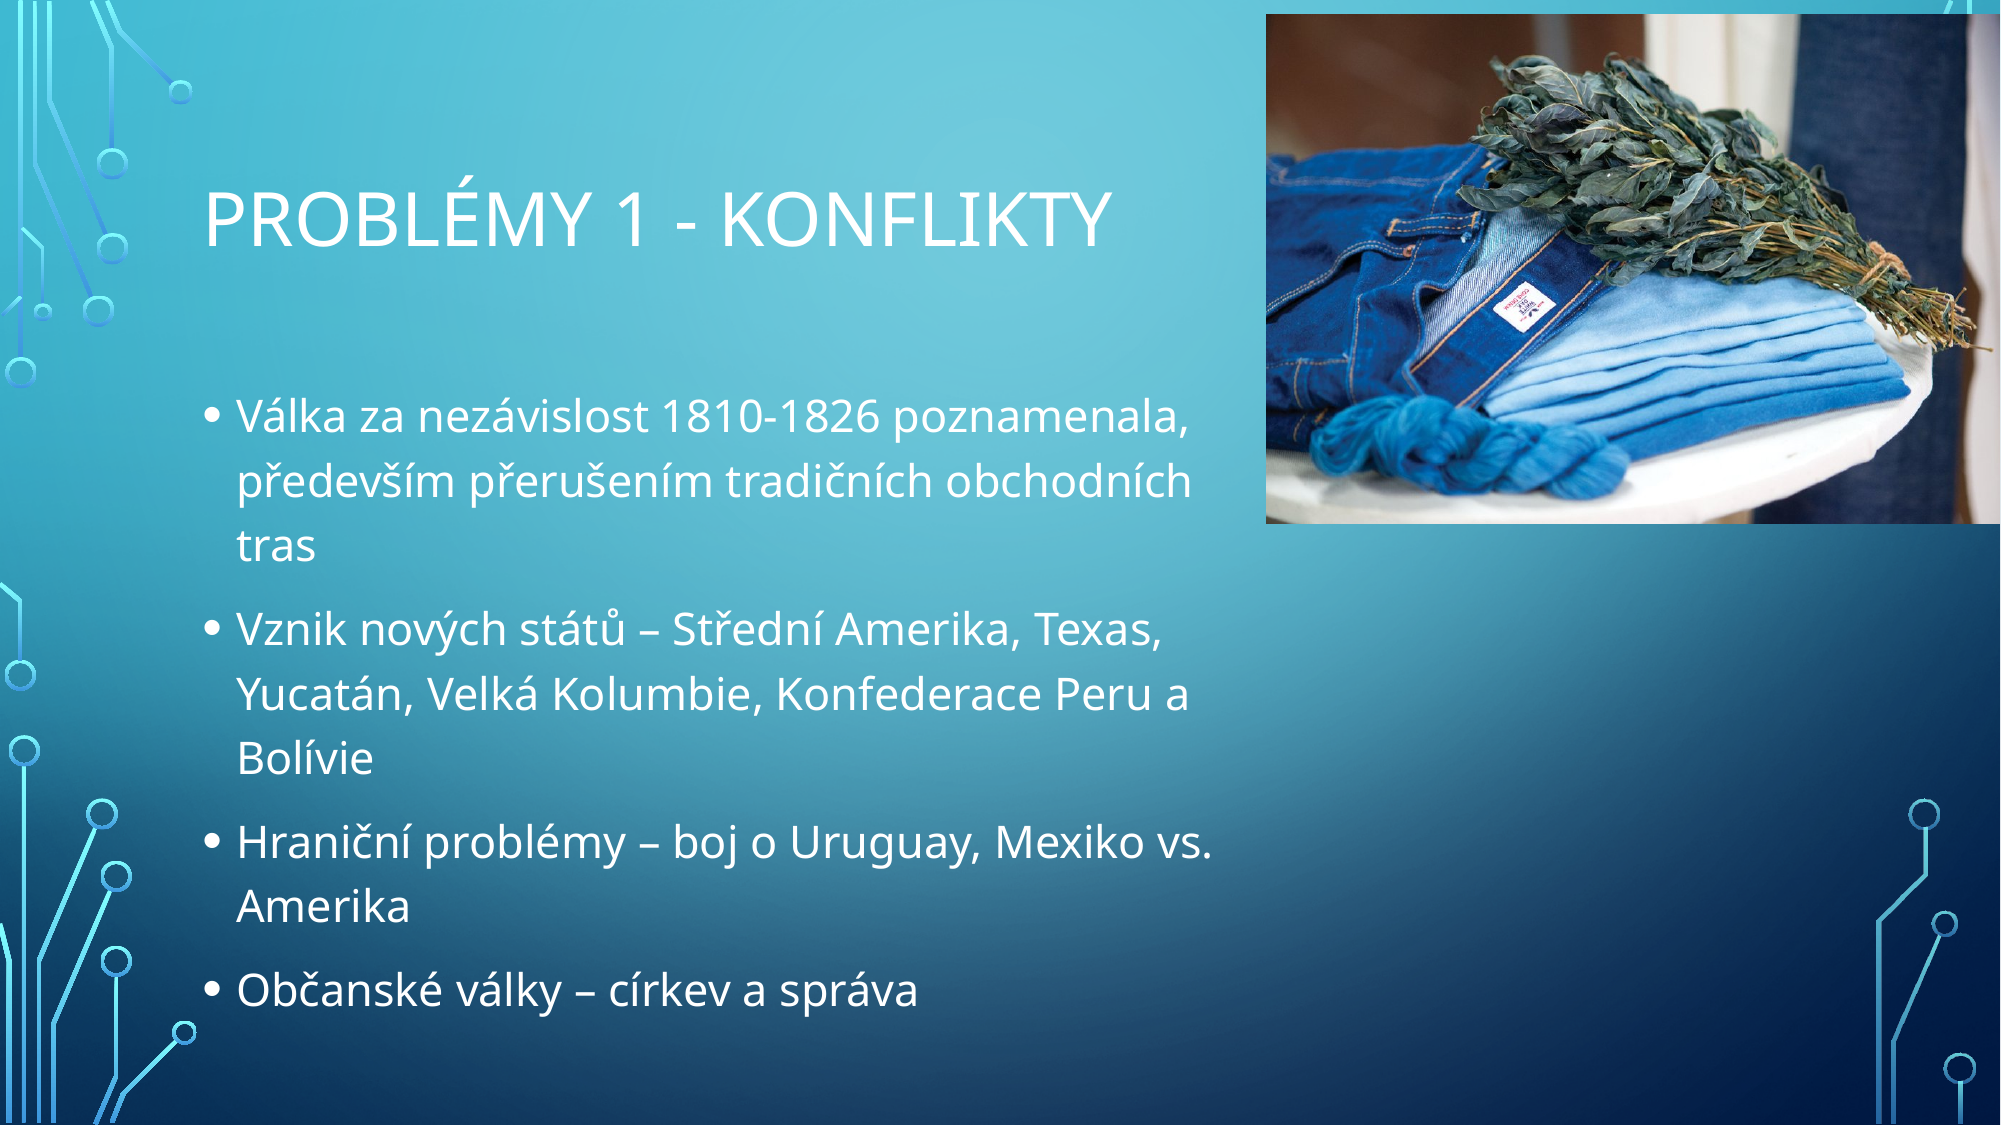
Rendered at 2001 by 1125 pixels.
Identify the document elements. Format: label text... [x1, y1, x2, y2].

title Problémy 1 - konflikty [187, 101, 1265, 344]
list Válka za nezávislost 1810-1826 poznamenala, především přerušením tradičních obchodních tras Vznik nových států – Střední Amerika, Texas, Yucatán, Velká Kolumbie, Konfederace Peru a Bolívie Hraniční problémy – boj o Uruguay, Mexiko vs. Amerika Občanské války – církev a správa [187, 369, 1255, 1024]
picture [1265, 14, 2000, 524]
